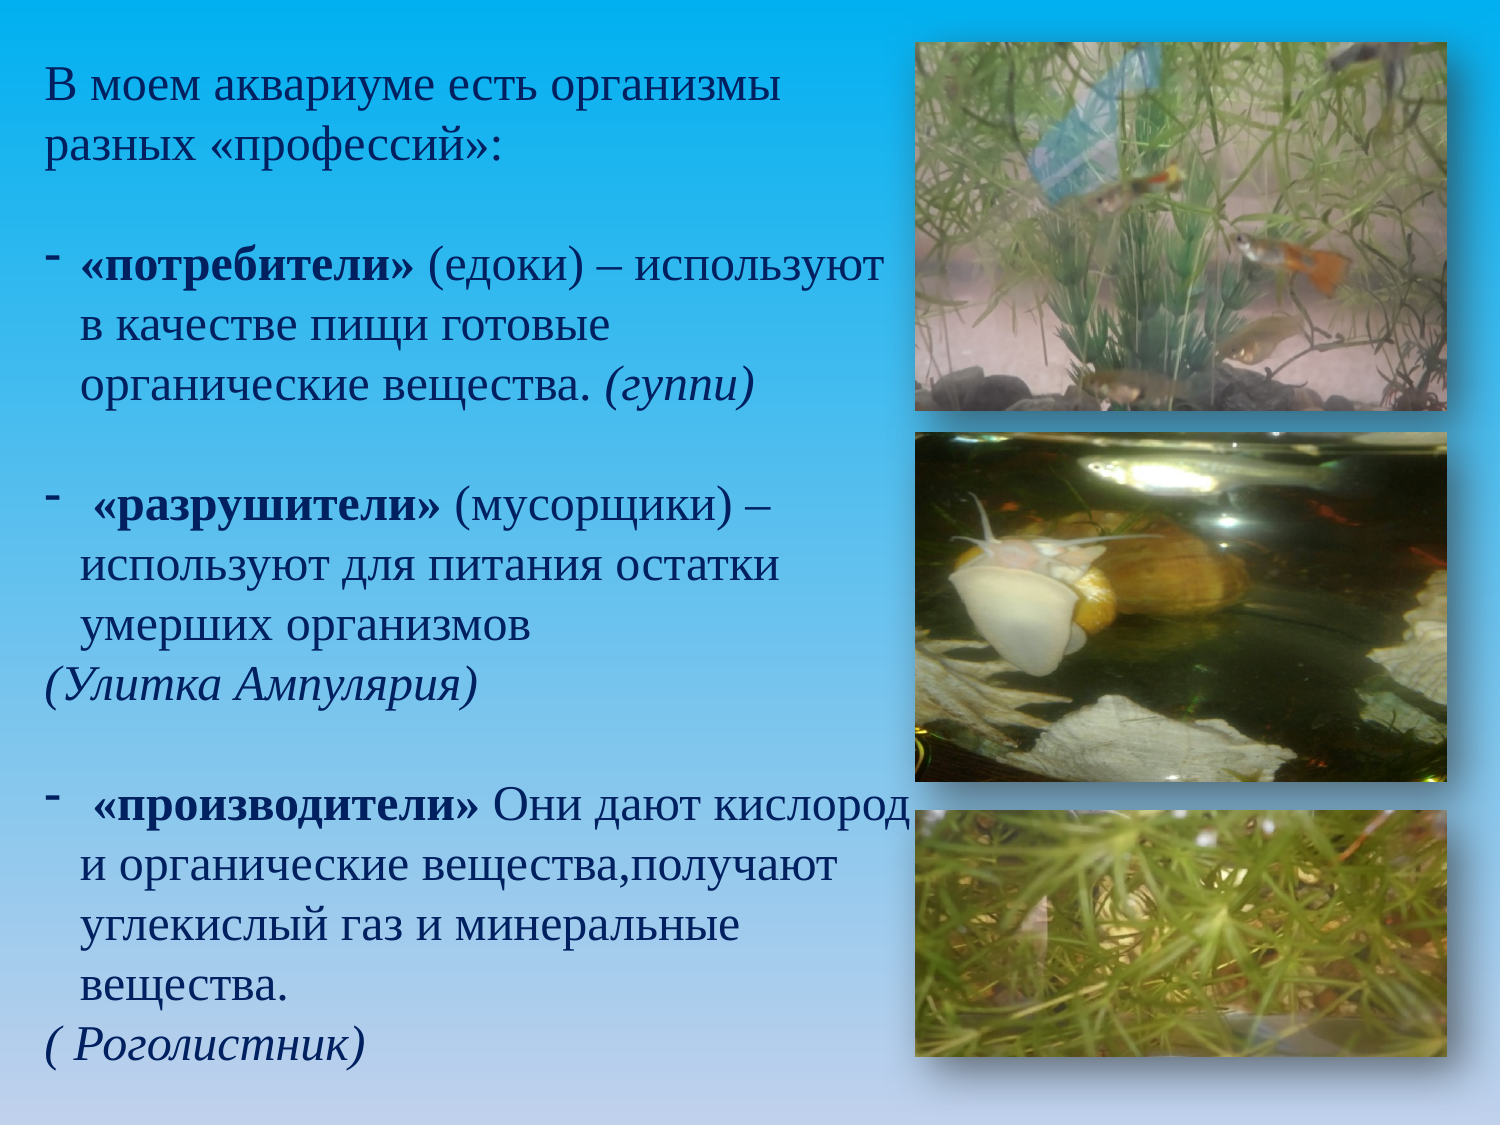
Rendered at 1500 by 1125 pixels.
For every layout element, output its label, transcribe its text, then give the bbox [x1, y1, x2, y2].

picture [915, 43, 1448, 411]
picture [915, 810, 1448, 1057]
text_box В моем аквариуме есть организмы разных «профессий»: «потребители» (едоки) – используют в качестве пищи готовые органические вещества. (гуппи) «разрушители» (мусорщики) – используют для питания остатки умерших организмов (Улитка Ампулярия) «производители» Они дают кислород и органические вещества,получают углекислый газ и минеральные вещества. ( Роголистник) [29, 42, 928, 1125]
picture [915, 432, 1448, 782]
